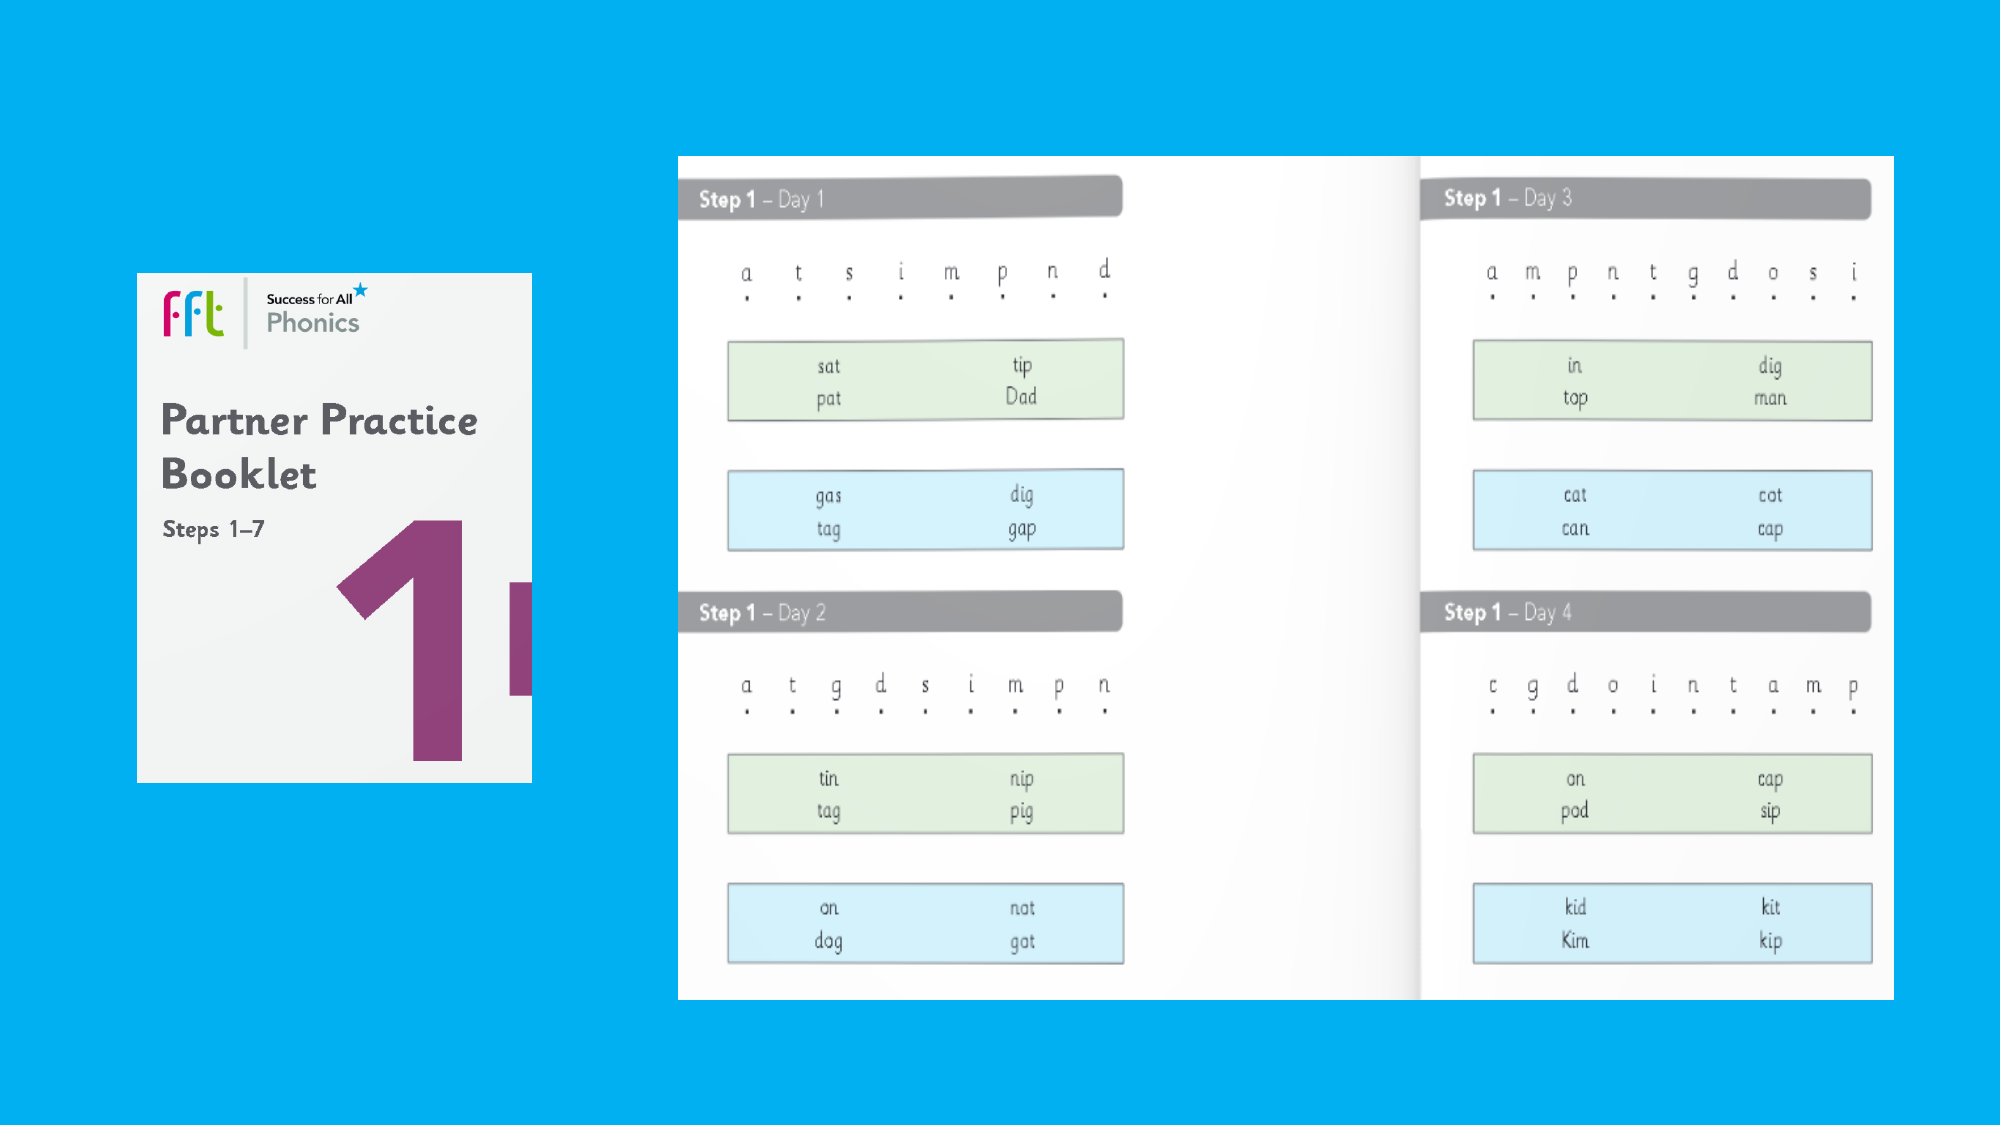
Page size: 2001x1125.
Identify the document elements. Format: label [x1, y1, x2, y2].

picture [679, 157, 1893, 999]
list [137, 273, 532, 783]
